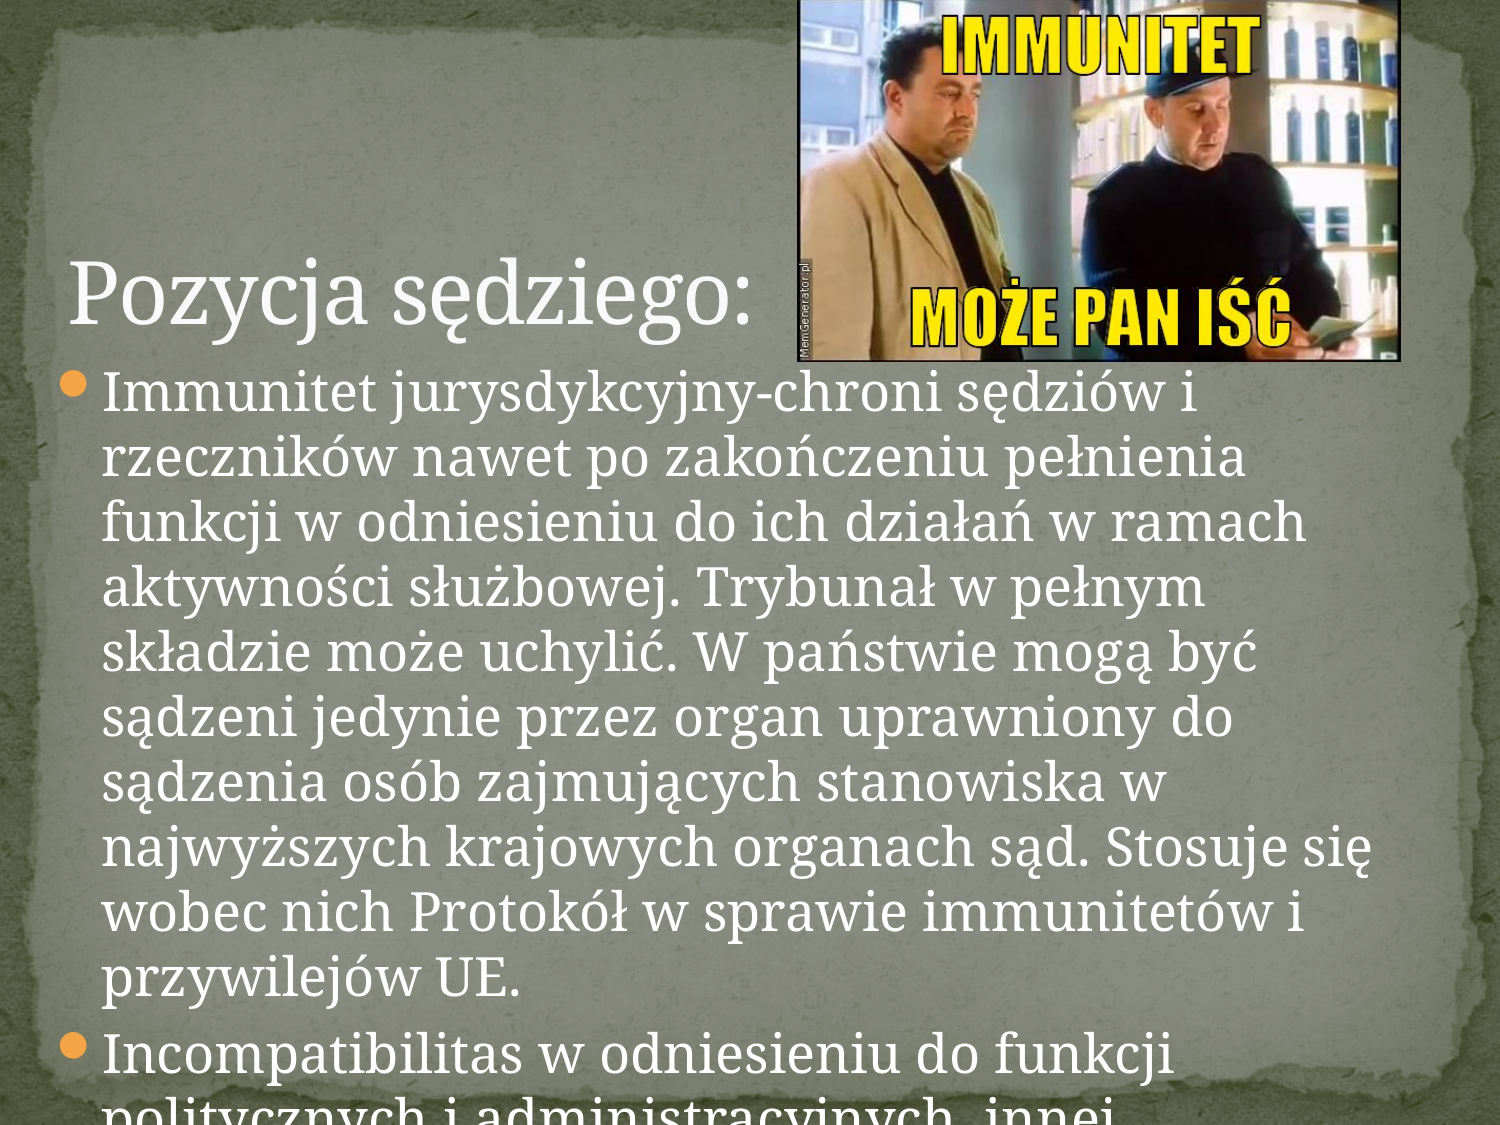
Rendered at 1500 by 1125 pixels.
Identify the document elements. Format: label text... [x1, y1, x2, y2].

list Immunitet jurysdykcyjny-chroni sędziów i rzeczników nawet po zakończeniu pełnienia funkcji w odniesieniu do ich działań w ramach aktywności służbowej. Trybunał w pełnym składzie może uchylić. W państwie mogą być sądzeni jedynie przez organ uprawniony do sądzenia osób zajmujących stanowiska w najwyższych krajowych organach sąd. Stosuje się wobec nich Protokół w sprawie immunitetów i przywilejów UE. Incompatibilitas w odniesieniu do funkcji politycznych i administracyjnych, innej zarobkowej i niezarobkowej działalności zawodowej, chyba że Rada zwolni. [41, 349, 1392, 1100]
picture [797, 0, 1401, 362]
title Pozycja sędziego: [53, 149, 786, 350]
